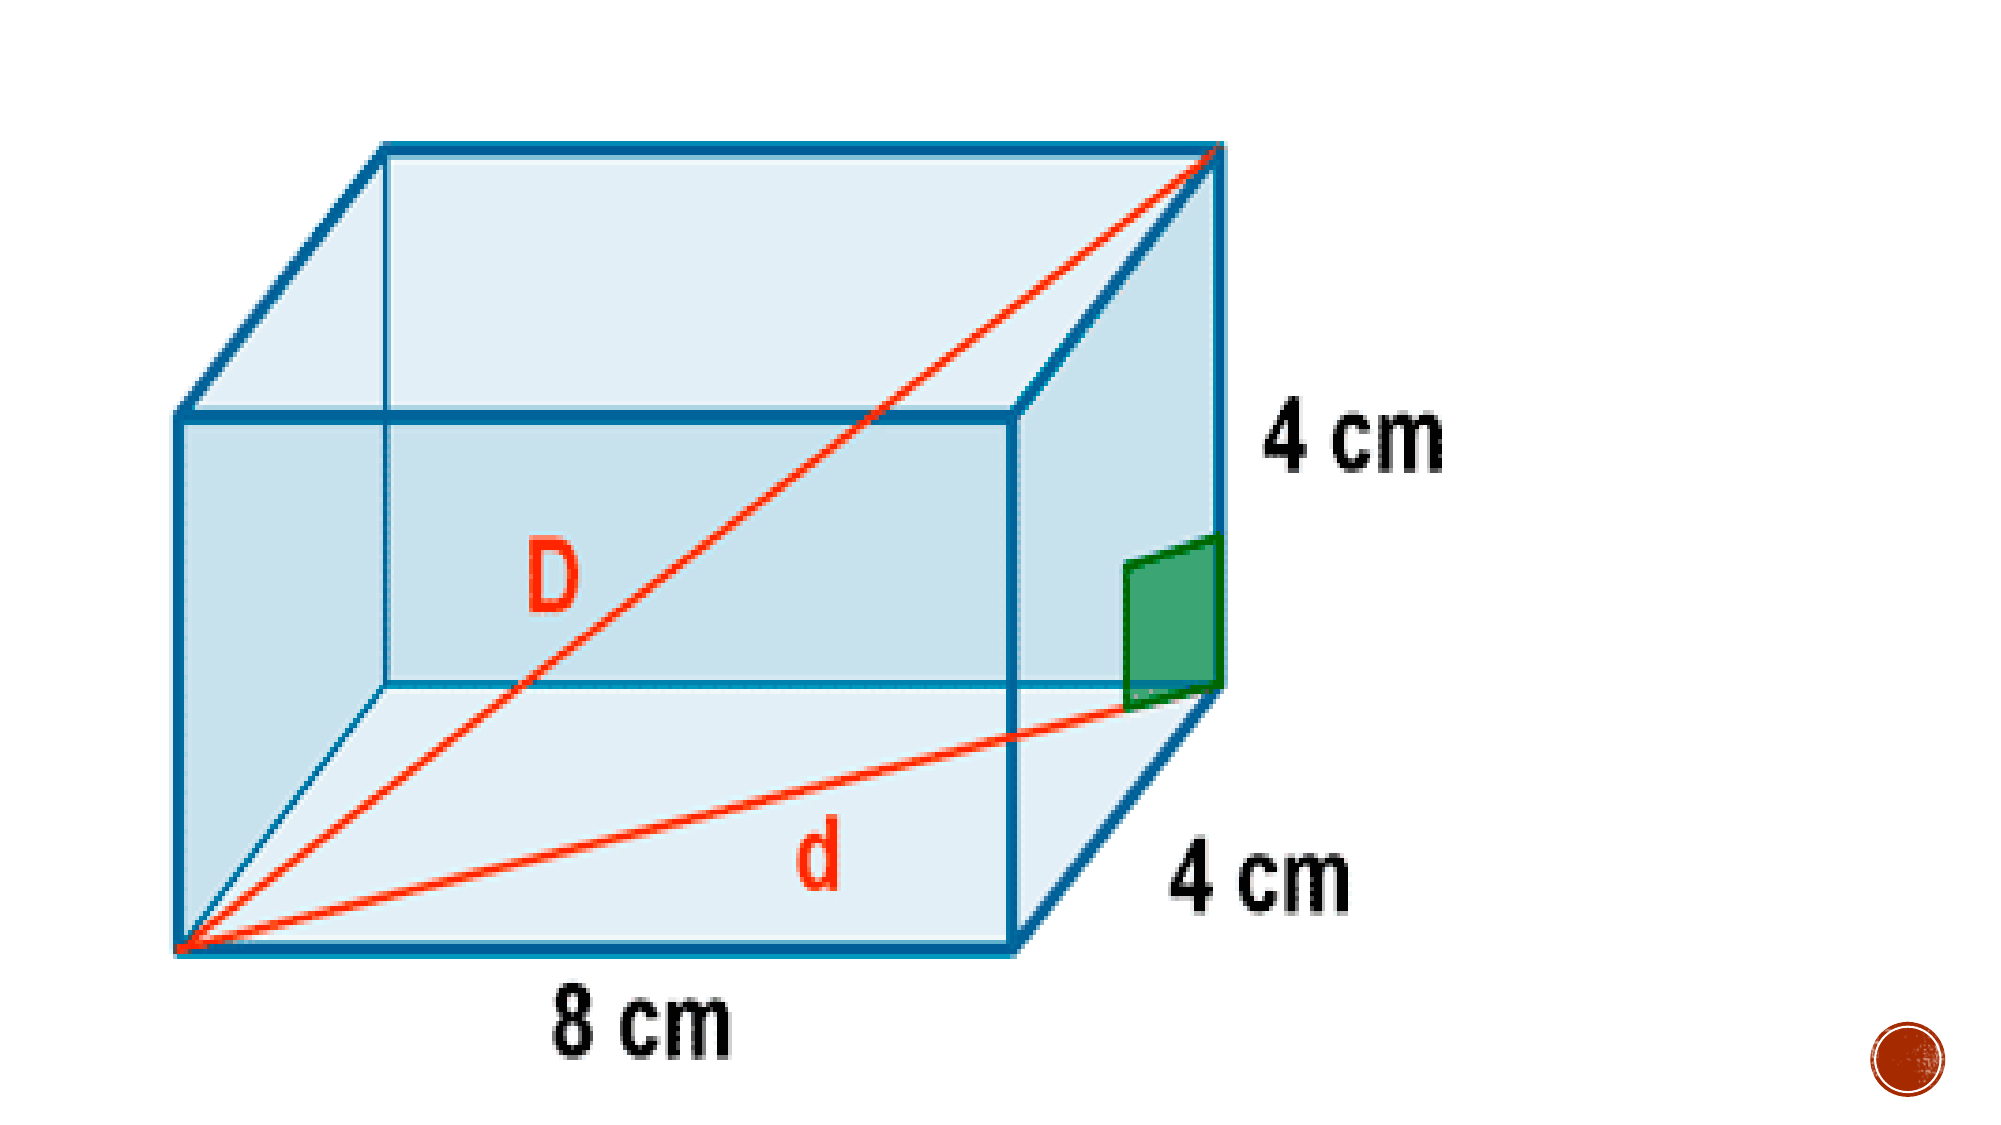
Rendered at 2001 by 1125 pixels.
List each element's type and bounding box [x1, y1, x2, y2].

list [151, 127, 1458, 1066]
